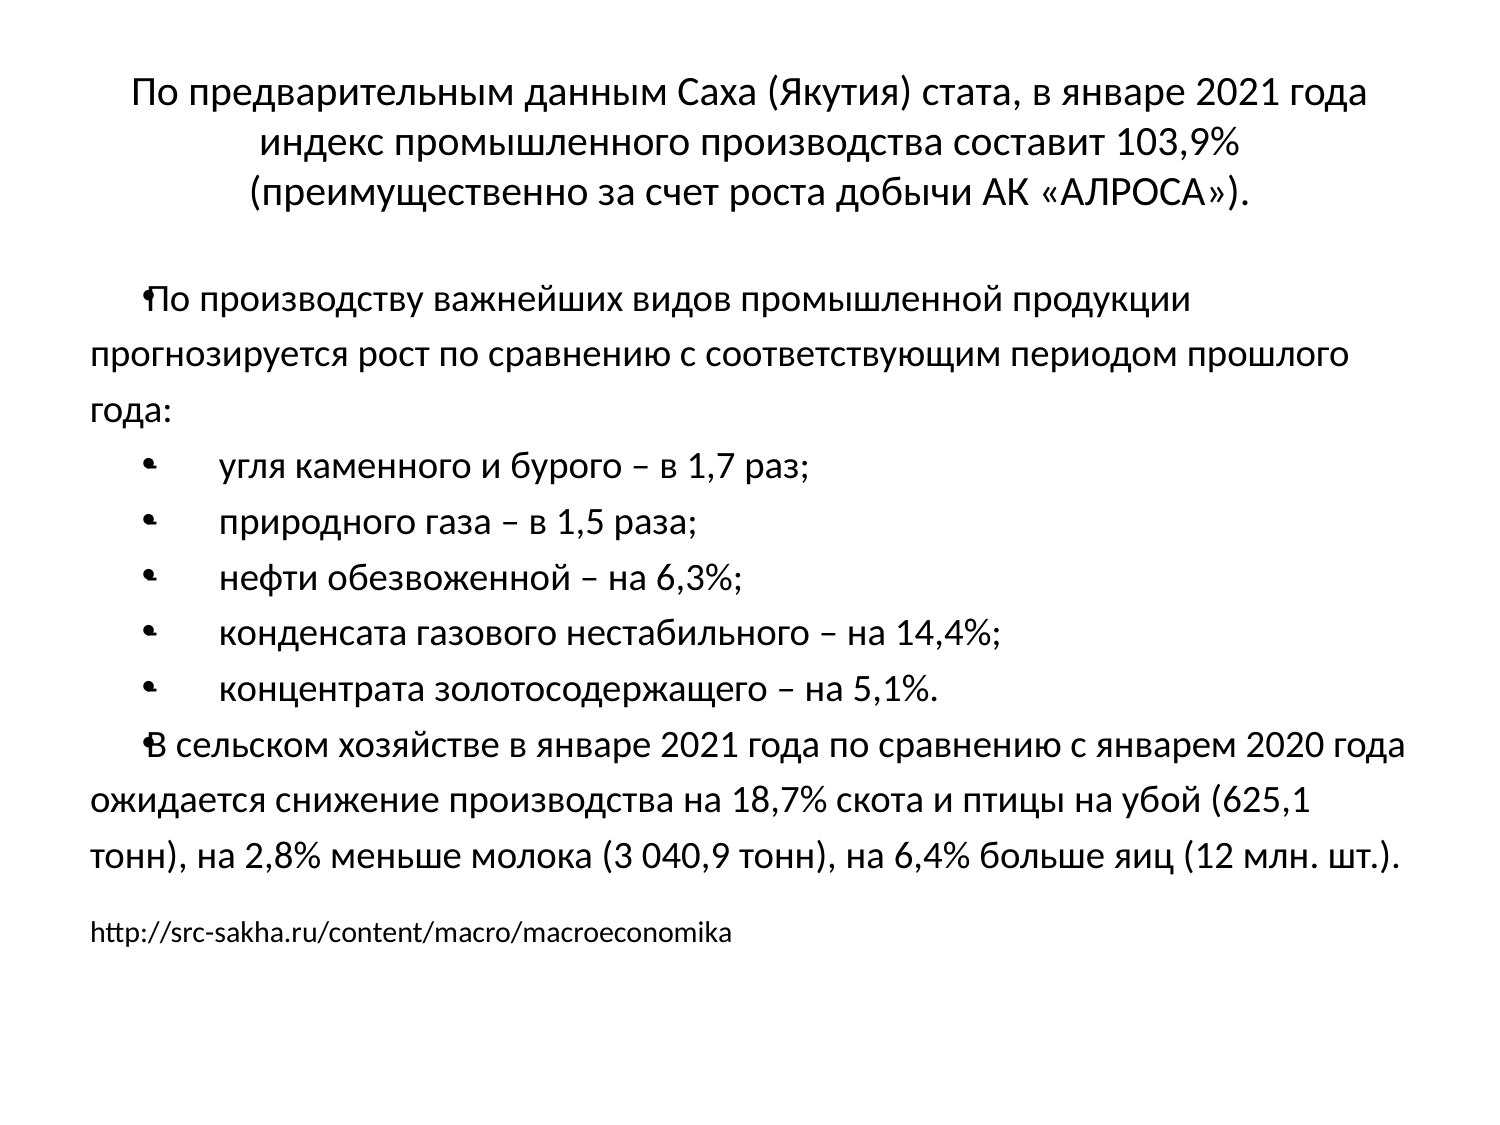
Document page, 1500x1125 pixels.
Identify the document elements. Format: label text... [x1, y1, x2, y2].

list По производству важнейших видов промышленной продукции прогнозируется рост по сравнению с соответствующим периодом прошлого года: - угля каменного и бурого – в 1,7 раз; - природного газа – в 1,5 раза; - нефти обезвоженной – на 6,3%; - конденсата газового нестабильного – на 14,4%; - концентрата золотосодержащего – на 5,1%. В сельском хозяйстве в январе 2021 года по сравнению с январем 2020 года ожидается снижение производства на 18,7% скота и птицы на убой (625,1 тонн), на 2,8% меньше молока (3 040,9 тонн), на 6,4% больше яиц (12 млн. шт.). http://src-sakha.ru/content/macro/macroeconomika [75, 231, 1425, 1035]
title По предварительным данным Саха (Якутия) стата, в январе 2021 года индекс промышленного производства составит 103,9% (преимущественно за счет роста добычи АК «АЛРОСА»). [75, 45, 1425, 231]
